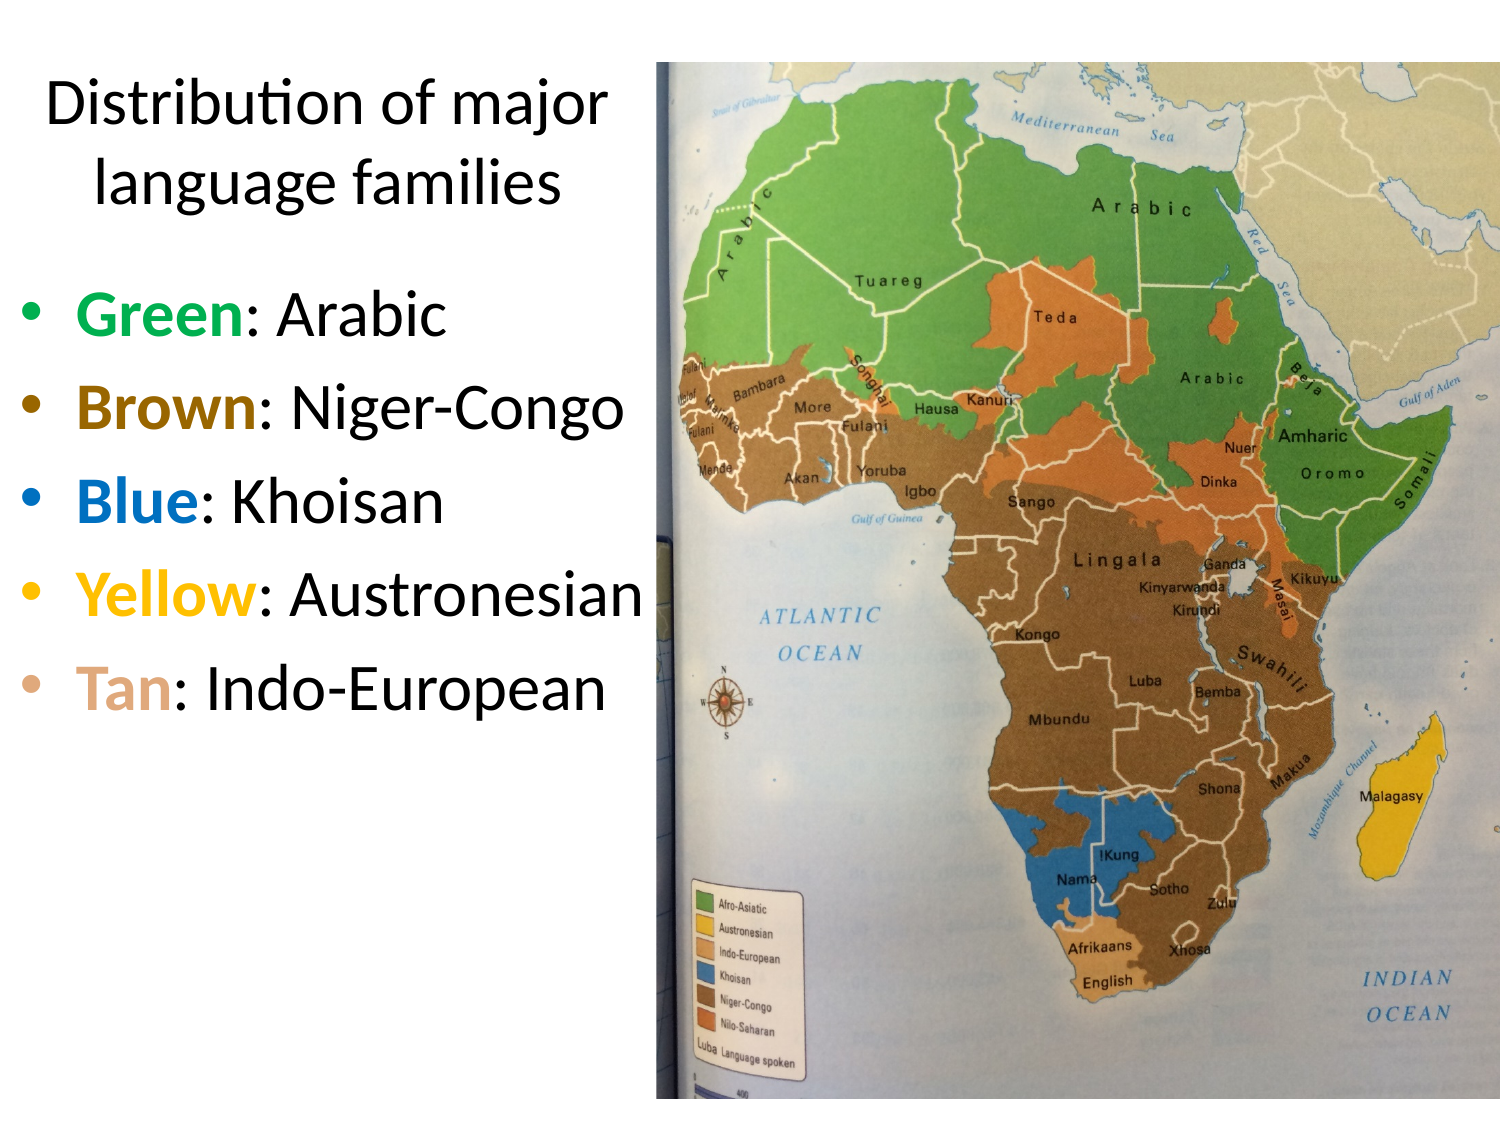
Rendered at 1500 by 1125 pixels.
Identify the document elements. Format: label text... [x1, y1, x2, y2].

list Green: Arabic Brown: Niger-Congo Blue: Khoisan Yellow: Austronesian Tan: Indo-European [4, 262, 650, 1005]
picture [655, 62, 1500, 1100]
title Distribution of major language families [0, 0, 657, 275]
